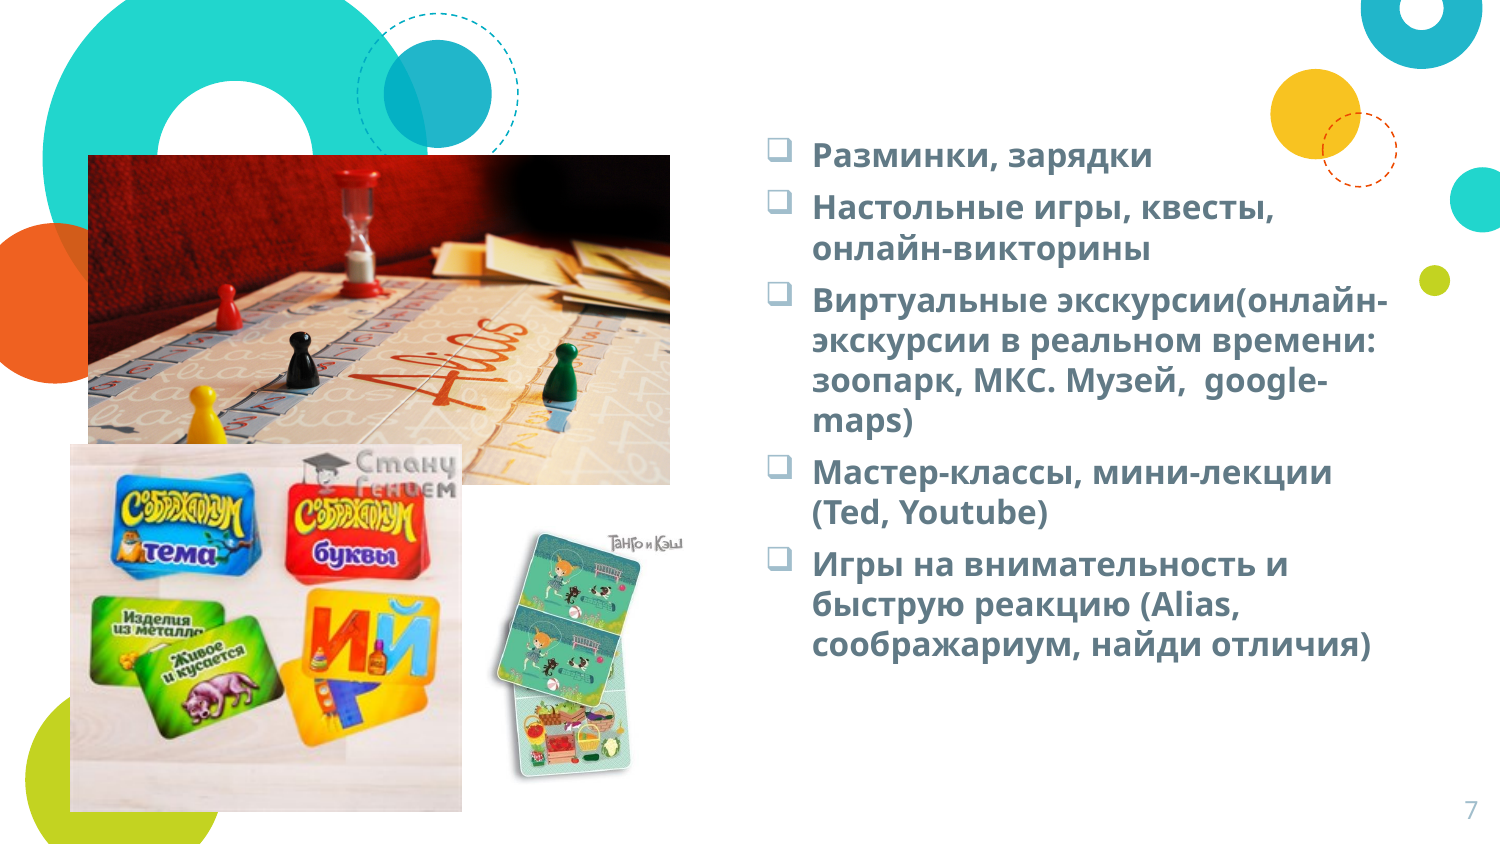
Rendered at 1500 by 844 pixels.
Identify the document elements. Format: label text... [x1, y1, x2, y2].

list Разминки, зарядки Настольные игры, квесты, онлайн-викторины Виртуальные экскурсии(онлайн-экскурсии в реальном времени: зоопарк, МКС. Музей, google-maps) Мастер-классы, мини-лекции (Ted, Youtube) Игры на внимательность и быструю реакцию (Alias, соображариум, найди отличия) [750, 119, 1436, 708]
slide_number 7 [1416, 779, 1494, 844]
picture [70, 155, 690, 812]
